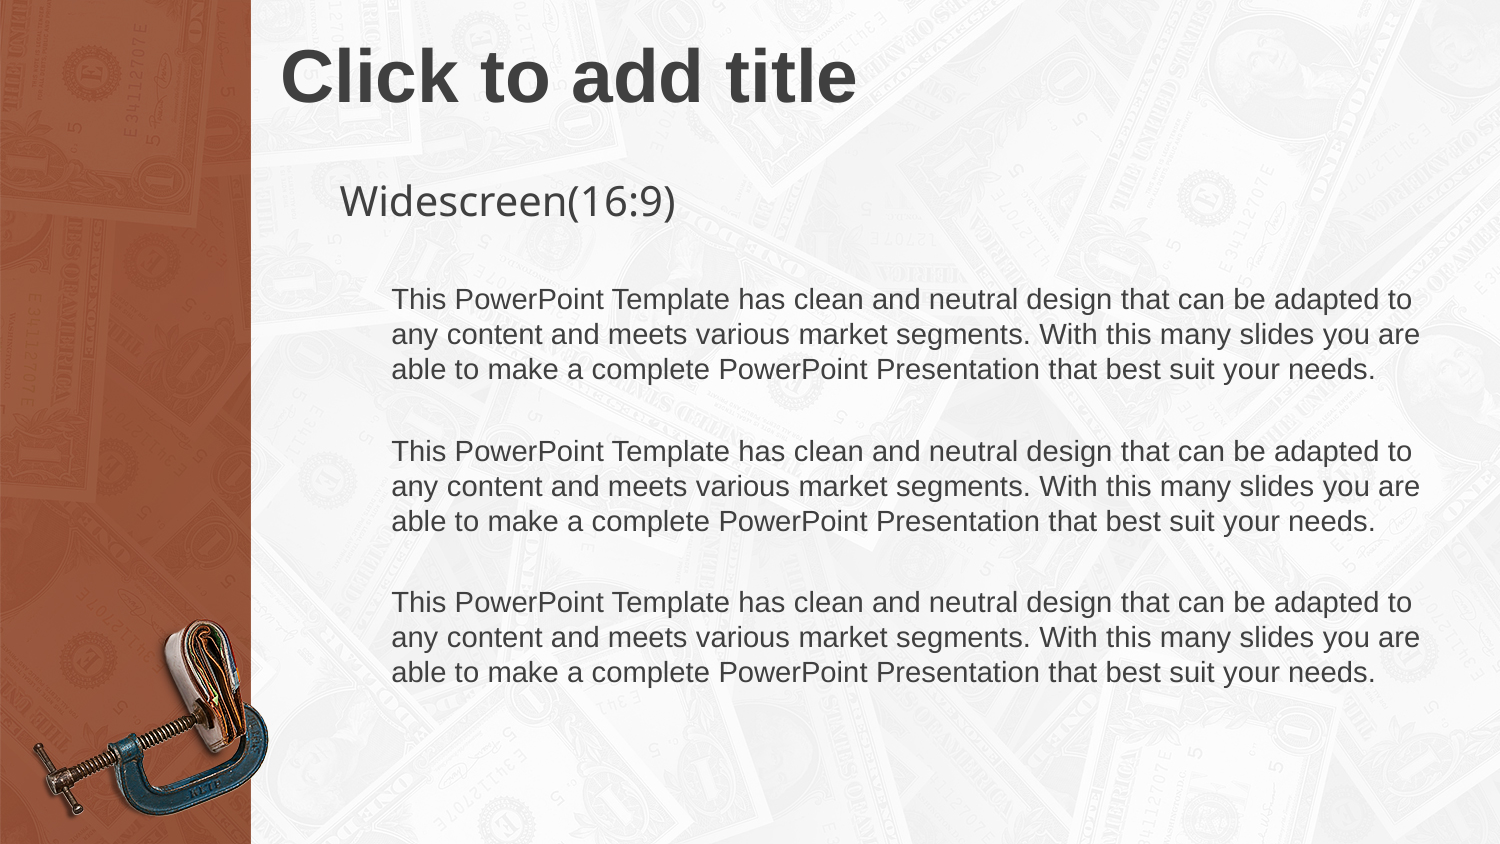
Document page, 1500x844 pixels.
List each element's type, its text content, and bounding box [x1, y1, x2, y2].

title Click to add title [265, 0, 1500, 146]
list Widescreen(16:9) [324, 161, 1459, 238]
list This PowerPoint Template has clean and neutral design that can be adapted to any content and meets various market segments. With this many slides you are able to make a complete PowerPoint Presentation that best suit your needs. This PowerPoint Template has clean and neutral design that can be adapted to any content and meets various market segments. With this many slides you are able to make a complete PowerPoint Presentation that best suit your needs. This PowerPoint Template has clean and neutral design that can be adapted to any content and meets various market segments. With this many slides you are able to make a complete PowerPoint Presentation that best suit your needs. [326, 273, 1461, 765]
picture [0, 0, 1500, 844]
